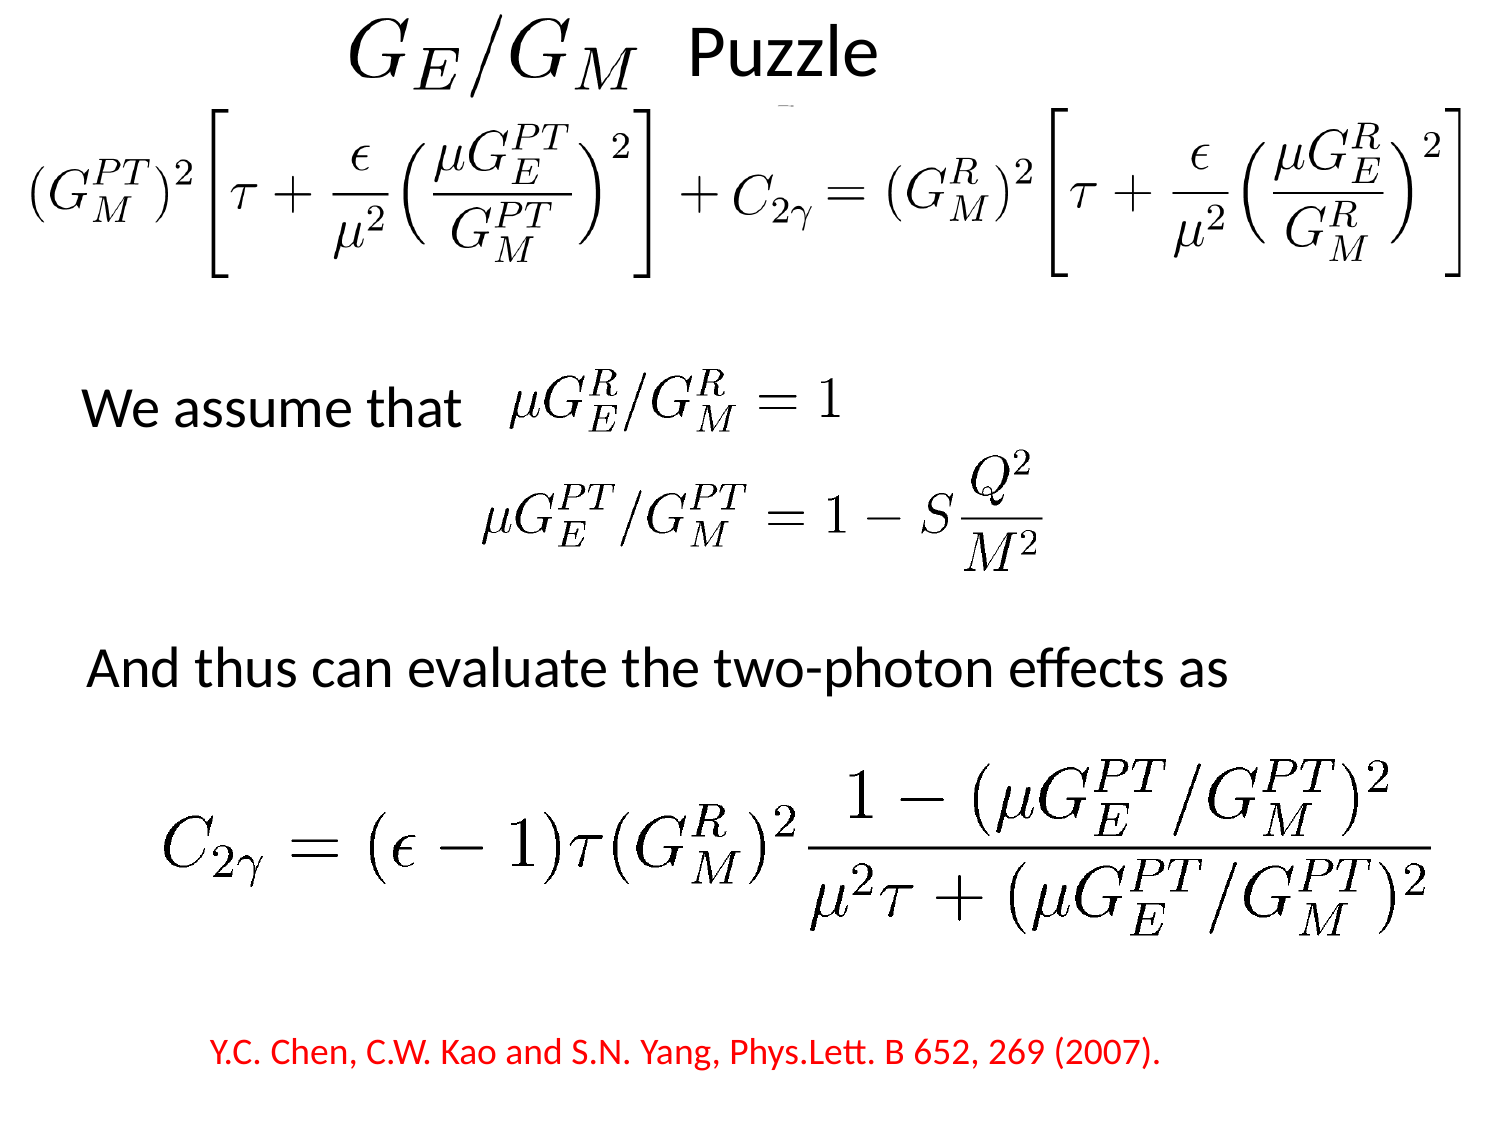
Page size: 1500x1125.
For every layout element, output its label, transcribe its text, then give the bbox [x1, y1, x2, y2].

text_box We assume that [67, 361, 479, 447]
picture [341, 7, 650, 101]
text_box Puzzle [672, 0, 1184, 99]
picture [159, 751, 1436, 943]
text_box And thus can evaluate the two-photon effects as [72, 622, 1245, 707]
picture [480, 447, 1046, 578]
picture [29, 105, 1463, 284]
picture [498, 361, 848, 439]
text_box Y.C. Chen, C.W. Kao and S.N. Yang, Phys.Lett. B 652, 269 (2007). [195, 1019, 1178, 1125]
